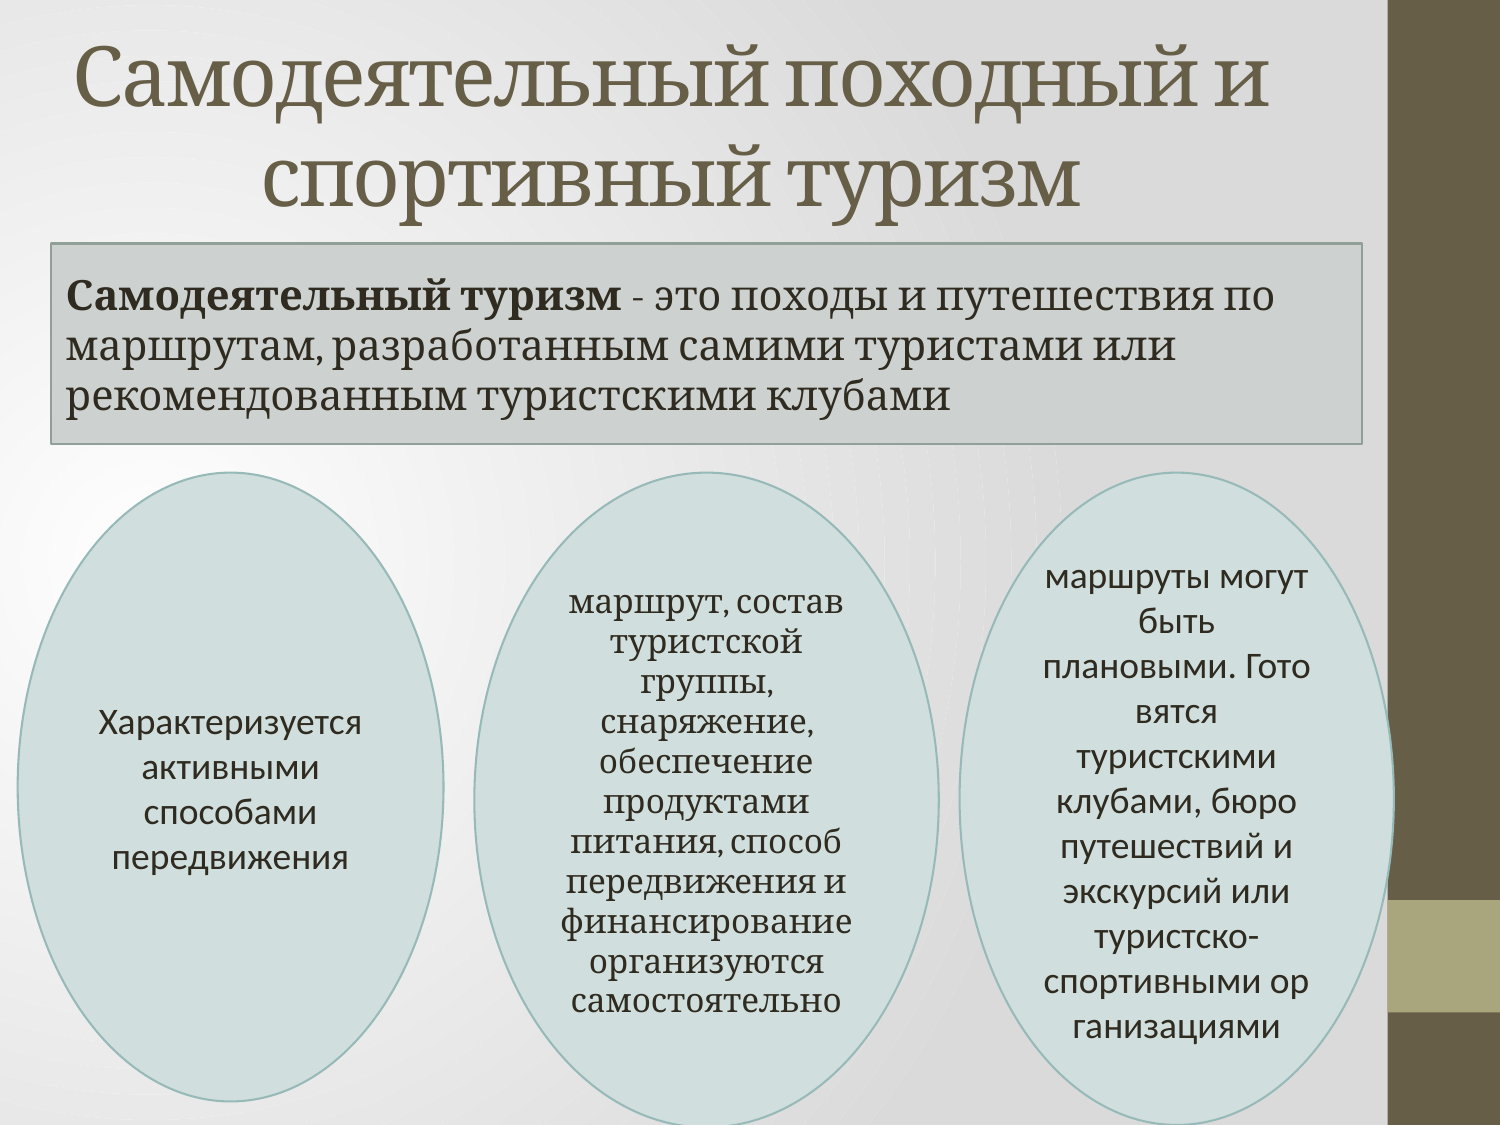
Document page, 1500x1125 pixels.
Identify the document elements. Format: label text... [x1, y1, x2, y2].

text_box Характеризуется активными способами передвижения [16, 471, 445, 1103]
text_box Самодеятельный туризм - это походы и путешествия по маршрутам, разработанным самими туристами или рекомендованным туристскими клубами [50, 242, 1363, 445]
text_box маршруты могут быть плановыми. Гото­вятся туристскими клубами, бюро путешествий и экскурсий или туристско-спортивными ор­ганизациями [958, 471, 1395, 1125]
text_box маршрут, состав туристской группы, снаряжение, обеспечение продуктами питания, способ передвижения и финансирование организуются самостоятельно [473, 471, 940, 1125]
text_box Самодеятельный походный и спортивный туризм [46, 30, 1297, 216]
